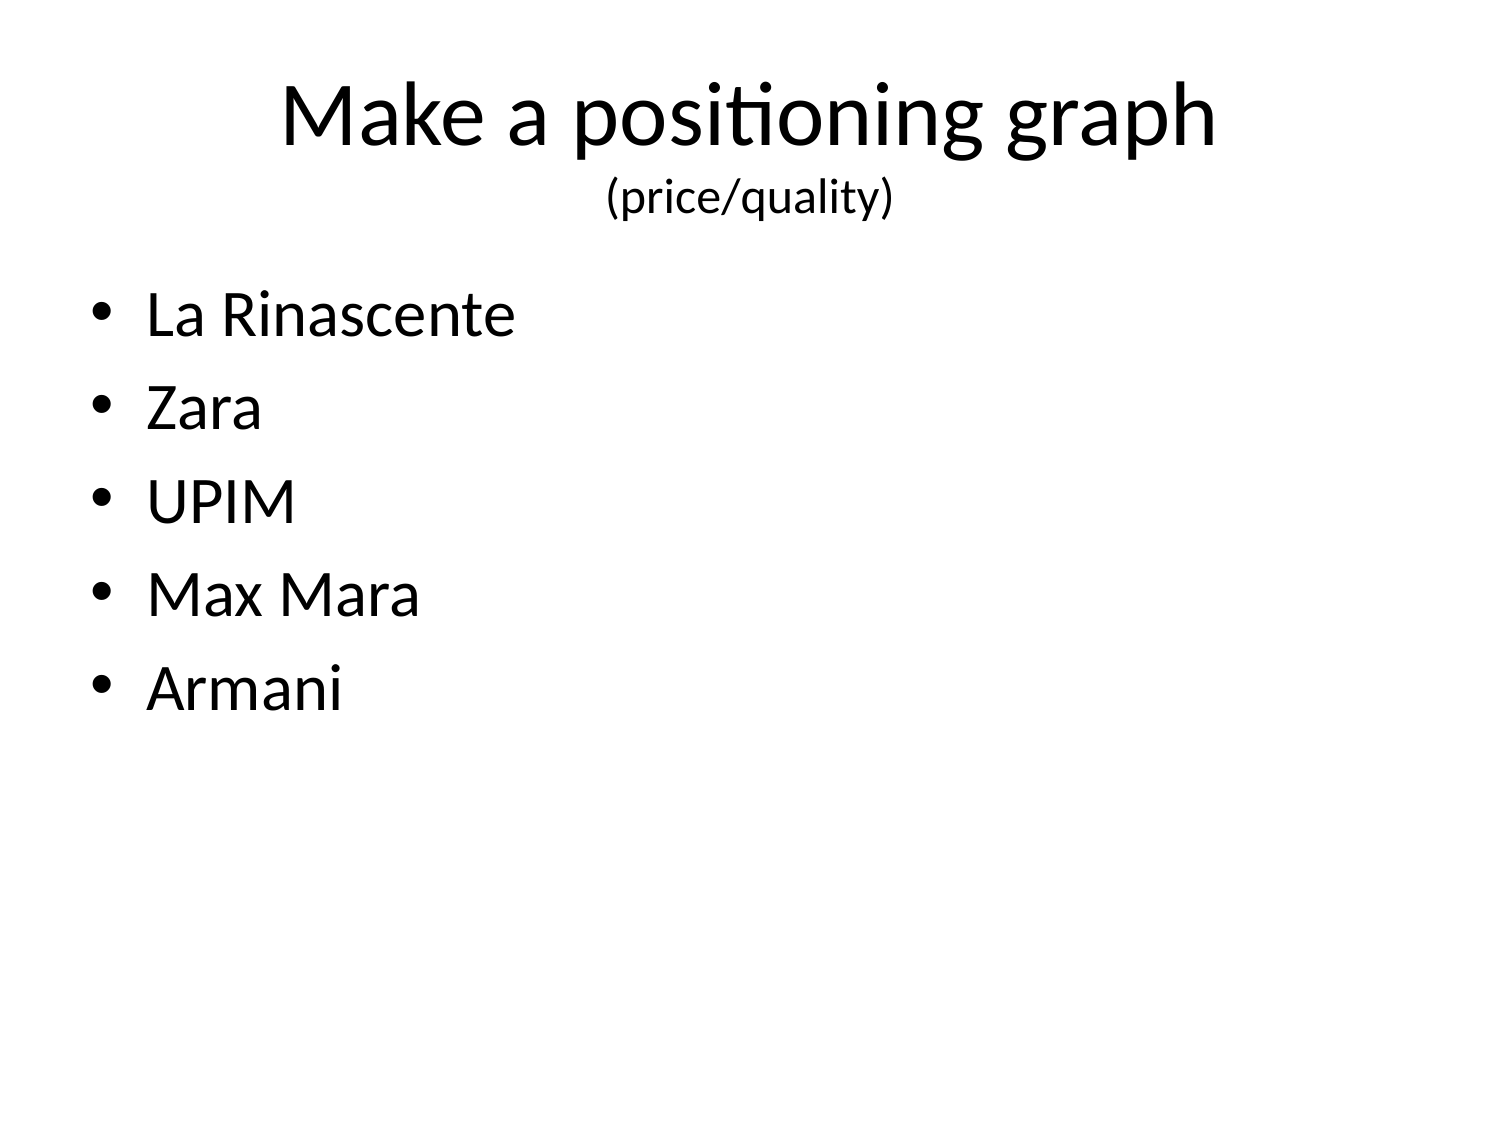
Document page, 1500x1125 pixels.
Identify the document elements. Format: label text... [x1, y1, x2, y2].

title Make a positioning graph (price/quality) [75, 45, 1425, 233]
list La Rinascente Zara UPIM Max Mara Armani [75, 262, 1425, 1005]
